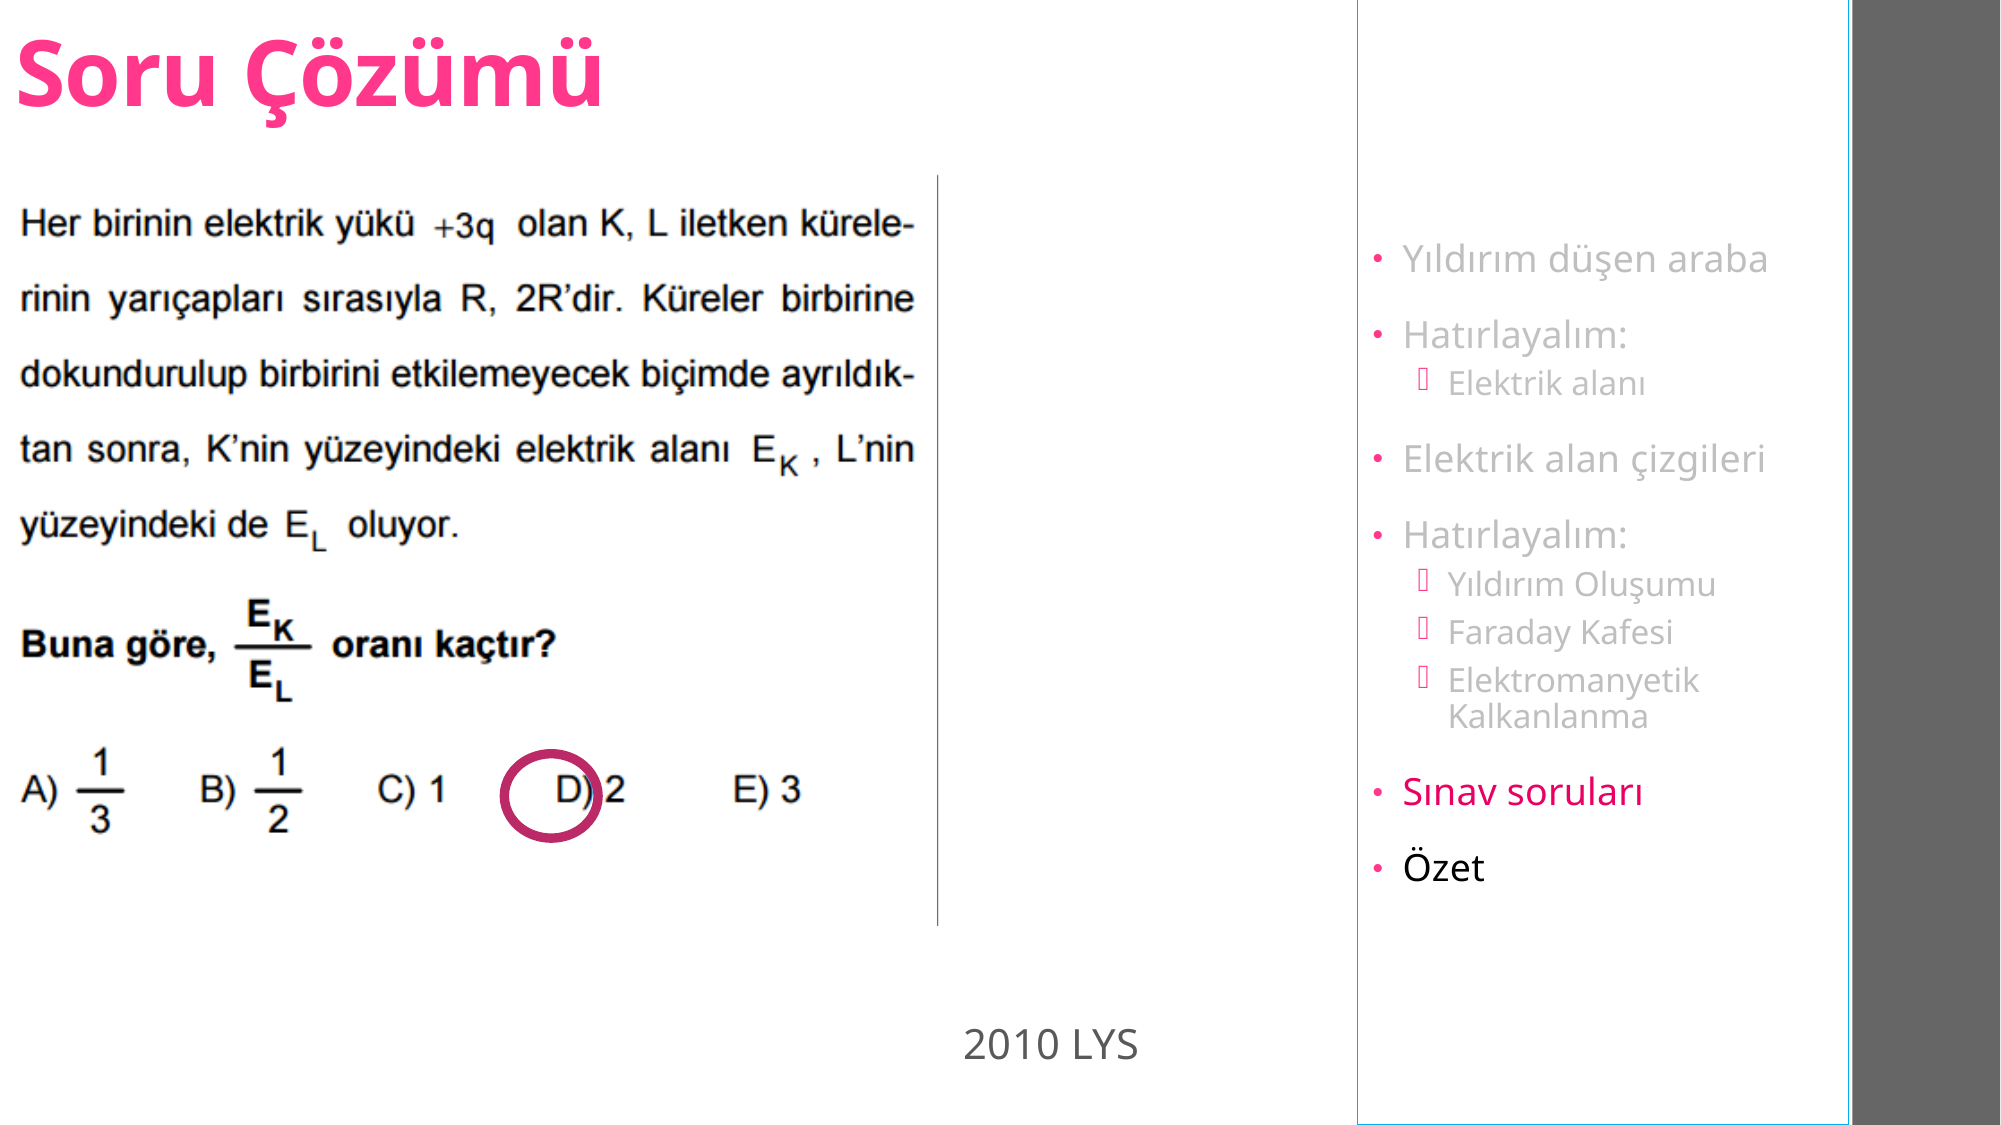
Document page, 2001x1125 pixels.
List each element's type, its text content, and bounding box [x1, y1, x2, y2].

title Soru Çözümü [0, 0, 1357, 135]
text_box Yıldırım düşen araba Hatırlayalım: Elektrik alanı Elektrik alan çizgileri Hatırlayalım: Yıldırım Oluşumu Faraday Kafesi Elektromanyetik Kalkanlanma Sınav soruları Özet [1357, 0, 1849, 1125]
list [0, 133, 939, 927]
text_box 2010 LYS [948, 1013, 1237, 1099]
